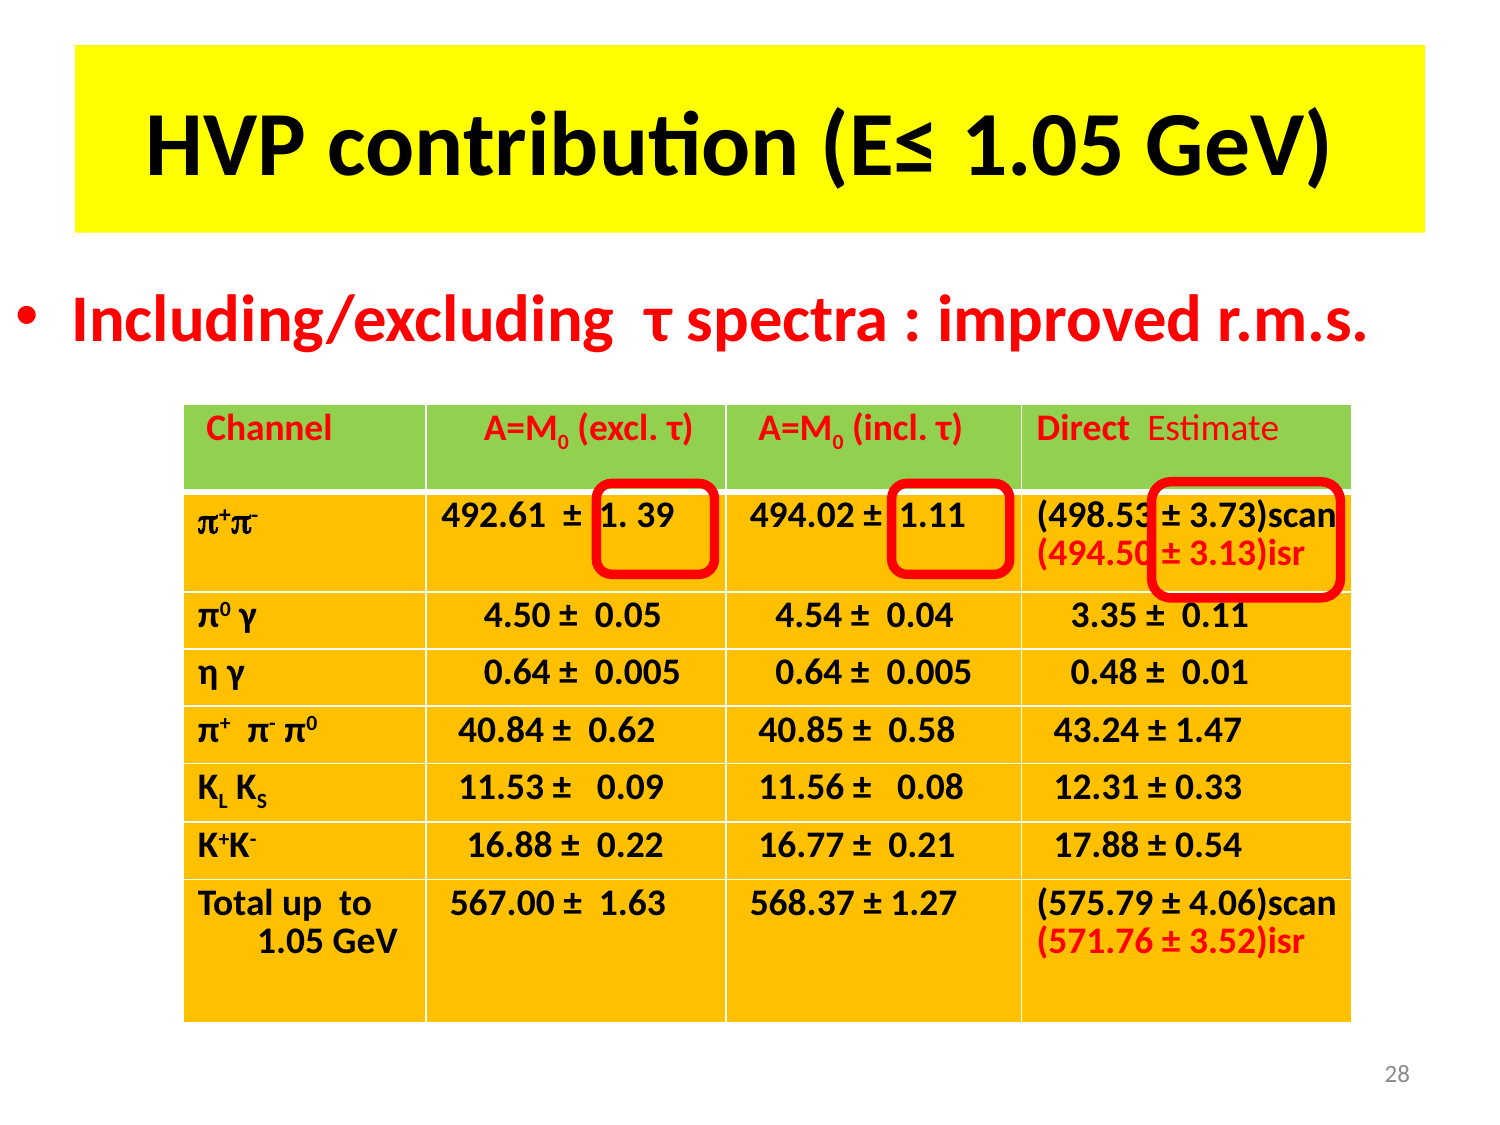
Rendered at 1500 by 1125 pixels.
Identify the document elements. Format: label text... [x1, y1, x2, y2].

table_cell π0 γ [184, 593, 425, 648]
table_cell K+K- [184, 823, 425, 879]
table_cell 12.31 ± 0.33 [1022, 764, 1351, 821]
slide_number 28 [1074, 1042, 1425, 1103]
table_cell (575.79 ± 4.06)scan (571.76 ± 3.52)isr [1022, 880, 1351, 1022]
list Including/excluding τ spectra : improved r.m.s. [0, 267, 1471, 1099]
table_cell 11.53 ± 0.09 [427, 764, 725, 821]
table_cell 16.77 ± 0.21 [727, 823, 1021, 879]
table_cell 568.37 ± 1.27 [727, 880, 1021, 1022]
table_cell (498.53 ± 3.73)scan (494.50 ± 3.13)isr [1340, 495, 1351, 591]
table_cell 17.88 ± 0.54 [1022, 823, 1351, 879]
table_cell η γ [184, 650, 425, 705]
table_cell 40.85 ± 0.58 [727, 707, 1021, 763]
table_cell 43.24 ± 1.47 [1022, 707, 1351, 763]
table_cell 0.64 ± 0.005 [427, 650, 725, 705]
table_cell KL KS [184, 764, 425, 821]
text_box [1149, 479, 1343, 601]
table_cell Total up to 1.05 GeV [184, 880, 425, 1022]
table_cell p+p- [184, 495, 425, 591]
table_header Direct Estimate [1022, 405, 1351, 489]
table_header Channel [184, 405, 425, 489]
table_cell 16.88 ± 0.22 [427, 823, 725, 879]
text_box [889, 481, 1012, 577]
table_header A=M0 (incl. τ) [727, 405, 1021, 489]
table_cell 40.84 ± 0.62 [427, 707, 725, 763]
title HVP contribution (E≤ 1.05 GeV) [75, 45, 1425, 233]
table_cell 3.35 ± 0.11 [1022, 593, 1351, 648]
table_cell π+ π- π0 [184, 707, 425, 763]
table_cell 492.61 ± 1. 39 [427, 495, 725, 591]
table_cell 4.54 ± 0.04 [727, 593, 1021, 648]
table_cell 494.02 ± 1.11 [727, 495, 1021, 591]
table_cell 4.50 ± 0.05 [427, 593, 725, 648]
text_box [594, 481, 717, 577]
table_cell (498.53 ± 3.73)scan (494.50 ± 3.13)isr [1022, 495, 1152, 591]
table_cell 11.56 ± 0.08 [727, 764, 1021, 821]
table_cell 0.48 ± 0.01 [1022, 650, 1351, 705]
table_cell 567.00 ± 1.63 [427, 880, 725, 1022]
table_header A=M0 (excl. τ) [427, 405, 725, 489]
table_cell 0.64 ± 0.005 [727, 650, 1021, 705]
